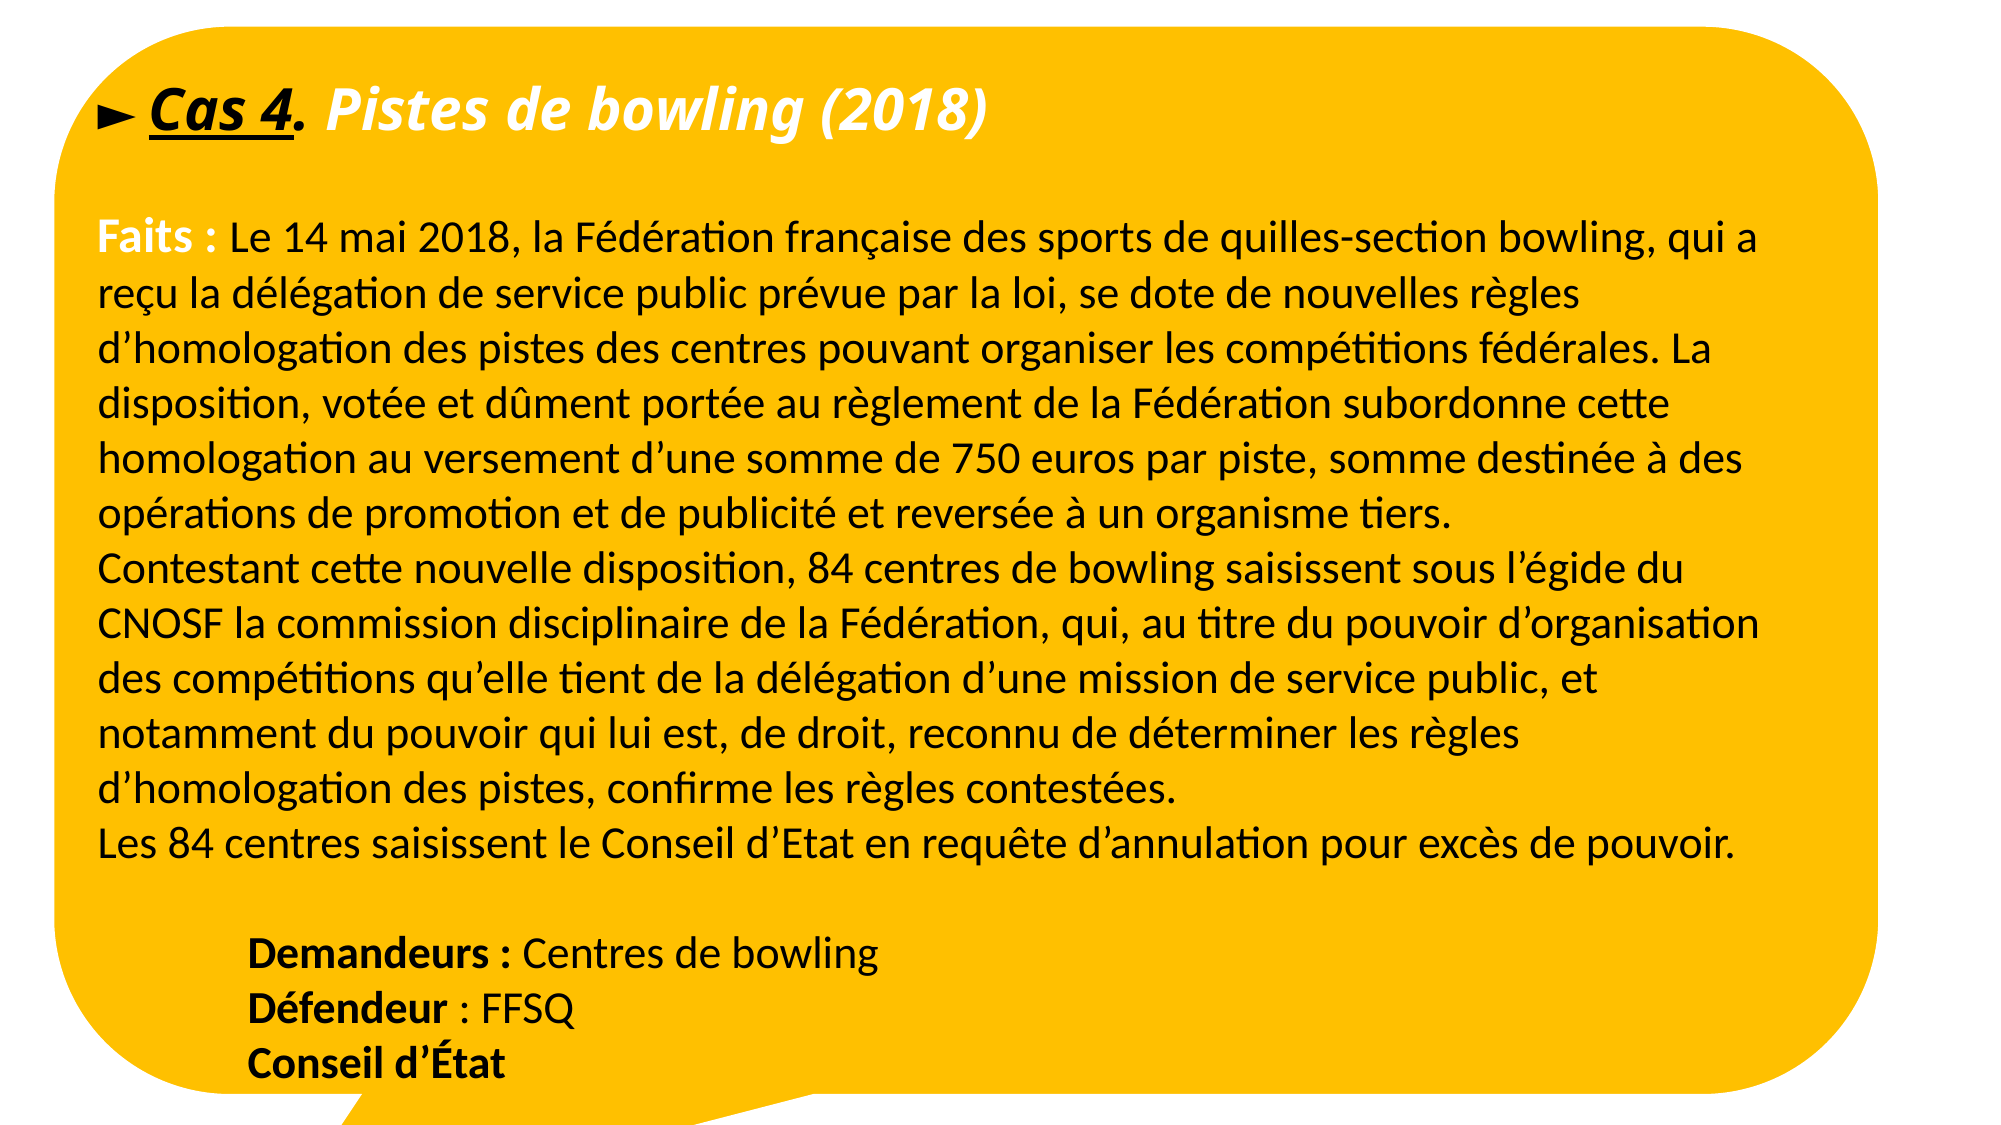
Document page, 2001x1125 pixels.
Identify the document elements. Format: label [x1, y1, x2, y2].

text_box [82, 44, 1822, 1070]
text_box [144, 22, 1788, 44]
text_box [133, 1070, 1800, 1125]
text_box [50, 100, 82, 1021]
text_box [1822, 67, 1883, 1053]
